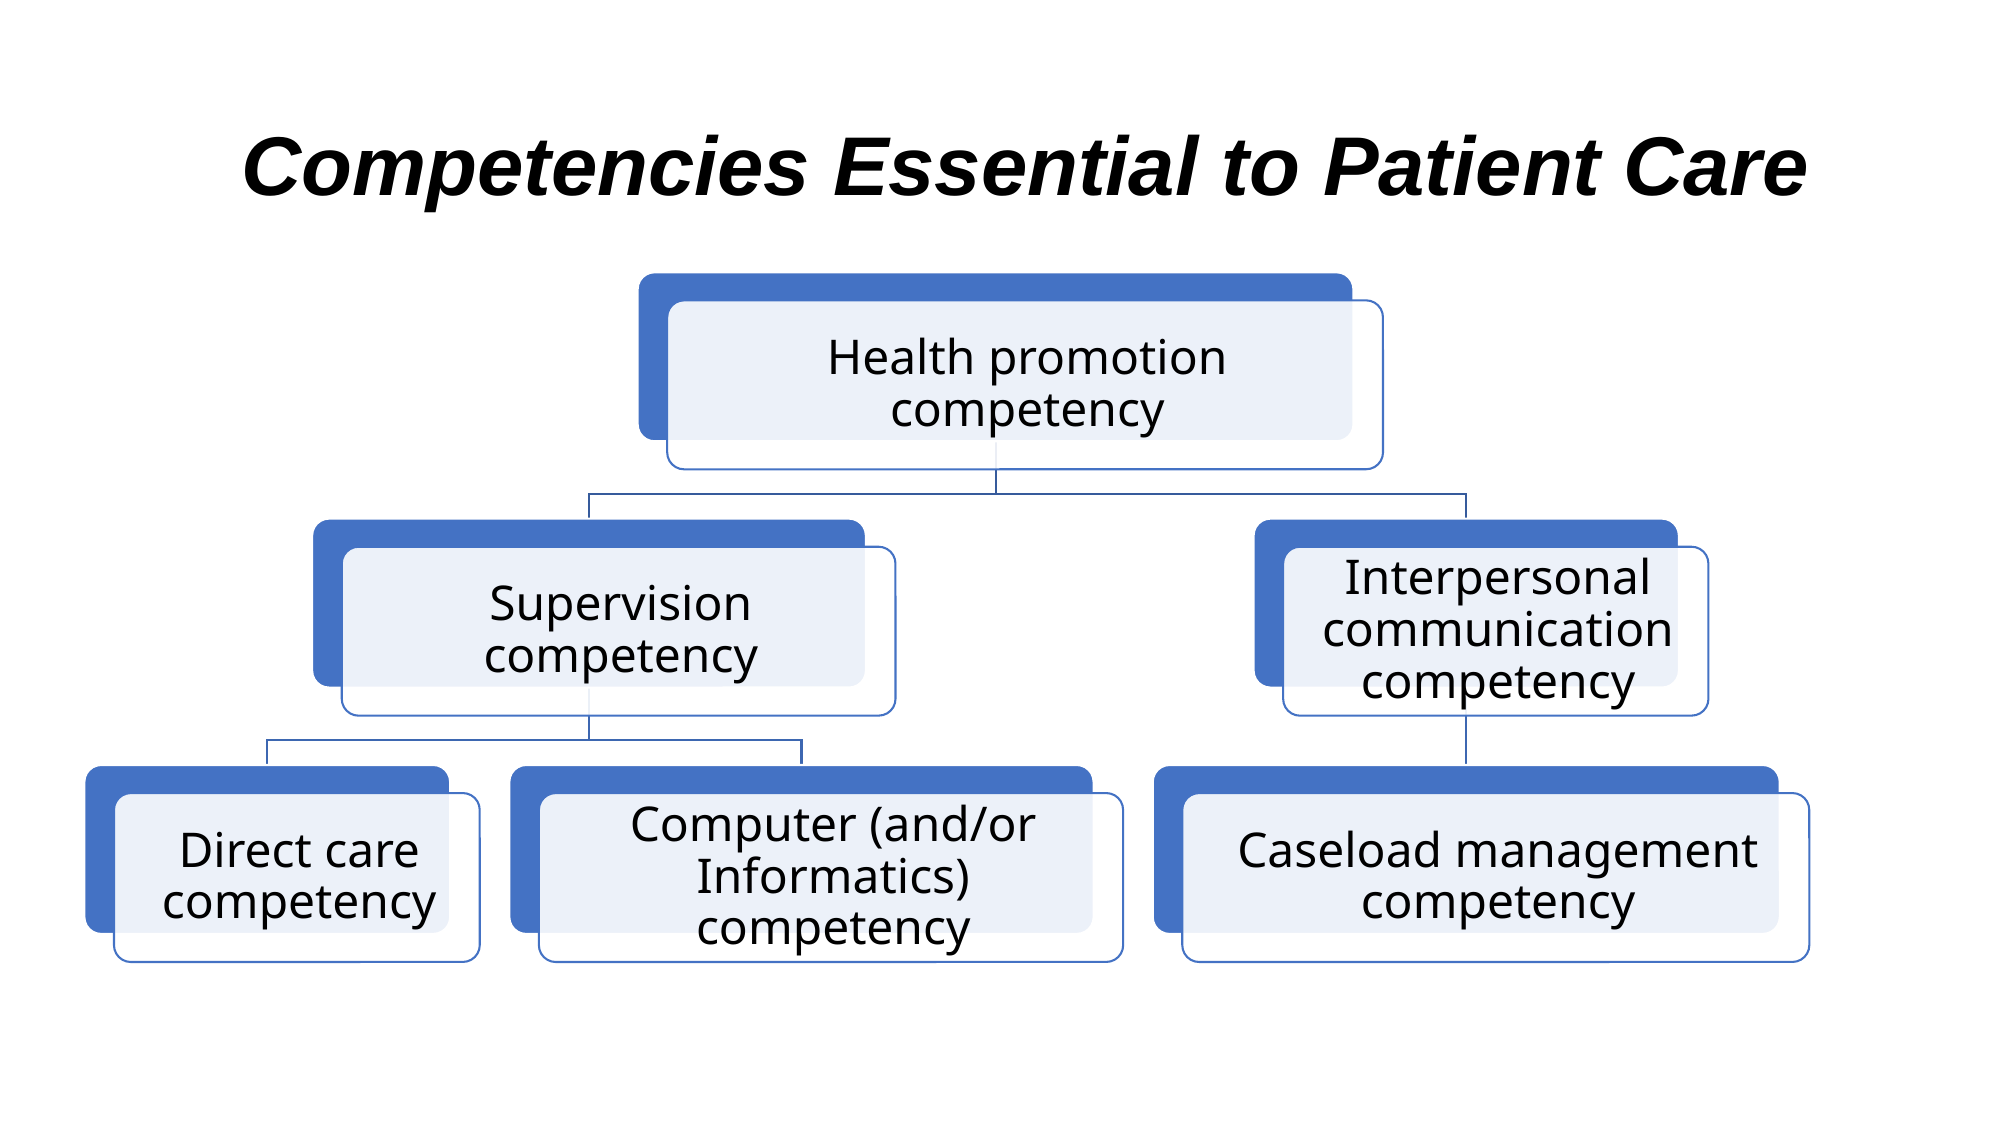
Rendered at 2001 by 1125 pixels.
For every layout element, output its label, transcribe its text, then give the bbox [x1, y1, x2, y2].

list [84, 260, 1810, 975]
title Competencies Essential to Patient Care [212, 59, 1863, 278]
